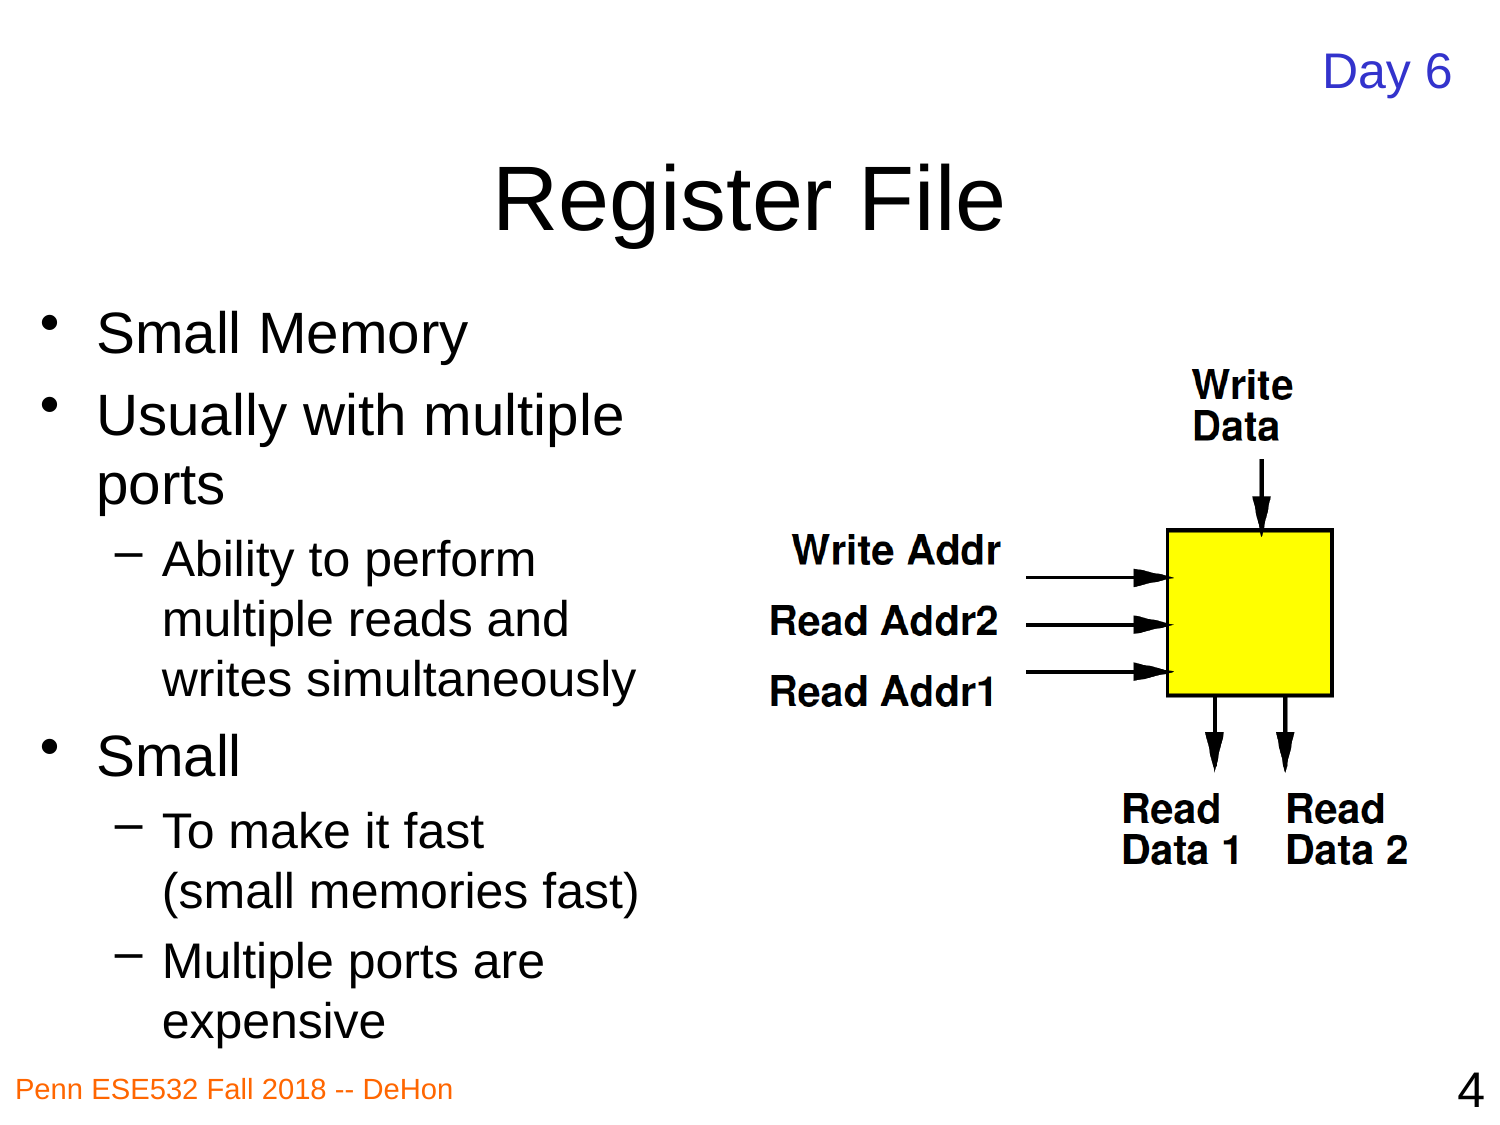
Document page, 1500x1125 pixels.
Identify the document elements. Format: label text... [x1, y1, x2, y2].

picture [762, 362, 1415, 882]
slide_number Penn ESE532 Fall 2018 -- DeHon [0, 1062, 576, 1125]
list Small Memory Usually with multiple ports Ability to perform multiple reads and writes simultaneously Small To make it fast (small memories fast) Multiple ports are expensive [24, 287, 726, 963]
slide_number 4 [1187, 1049, 1500, 1125]
title Register File [112, 99, 1388, 288]
text_box Day 6 [1307, 30, 1468, 106]
